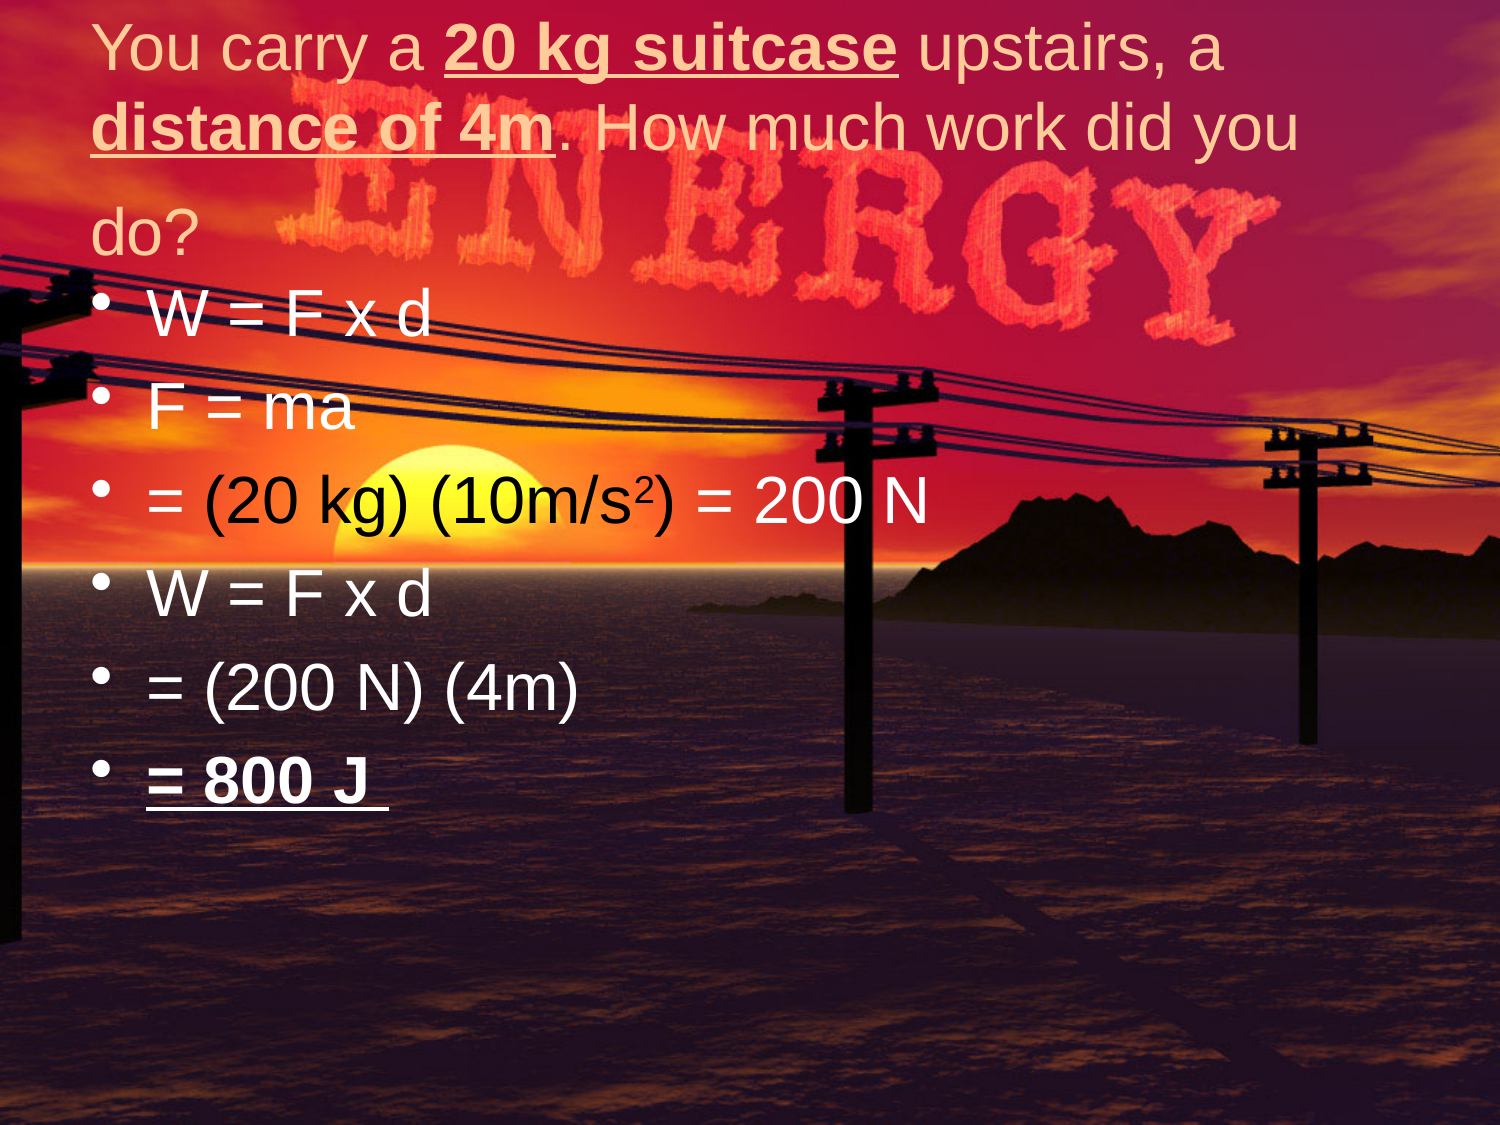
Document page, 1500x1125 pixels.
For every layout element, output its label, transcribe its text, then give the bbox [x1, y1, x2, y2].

title You carry a 20 kg suitcase upstairs, a distance of 4m. How much work did you do? [75, 45, 1425, 233]
picture [0, 0, 1500, 1125]
list W = F x d F = ma = (20 kg) (10m/s2) = 200 N W = F x d = (200 N) (4m) = 800 J [75, 262, 1425, 1005]
